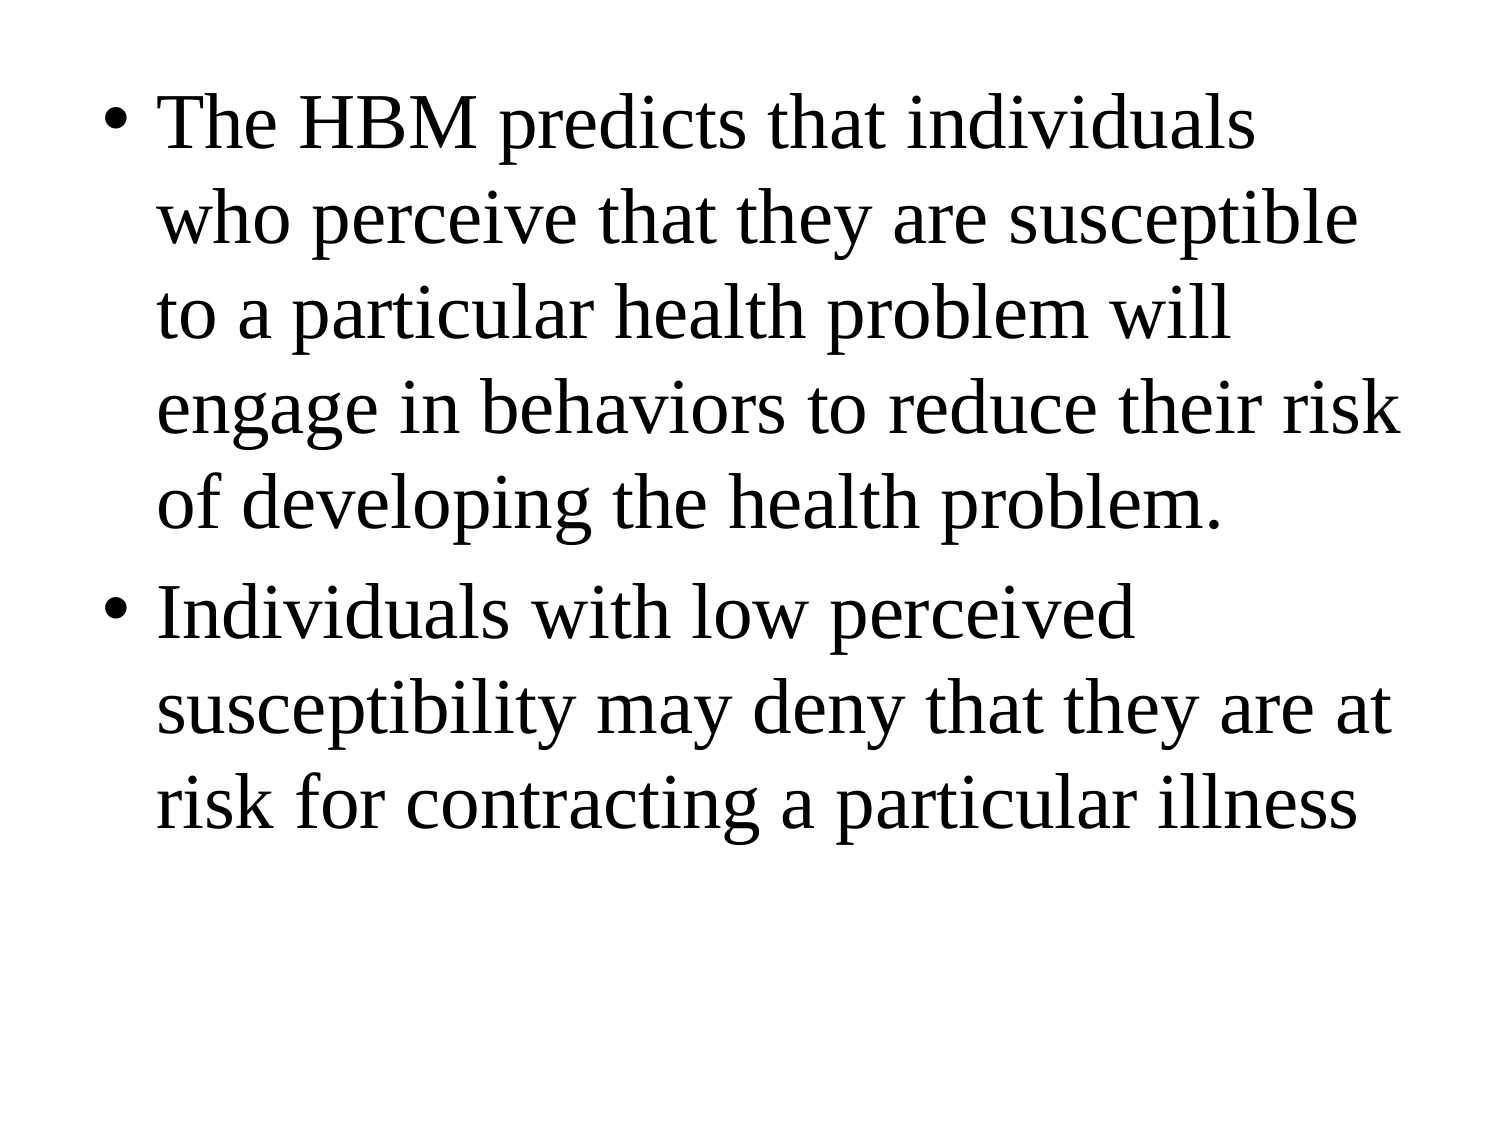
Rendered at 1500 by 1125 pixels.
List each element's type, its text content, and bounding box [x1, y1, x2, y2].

list The HBM predicts that individuals who perceive that they are susceptible to a particular health problem will engage in behaviors to reduce their risk of developing the health problem. Individuals with low perceived susceptibility may deny that they are at risk for contracting a particular illness [87, 62, 1425, 1005]
